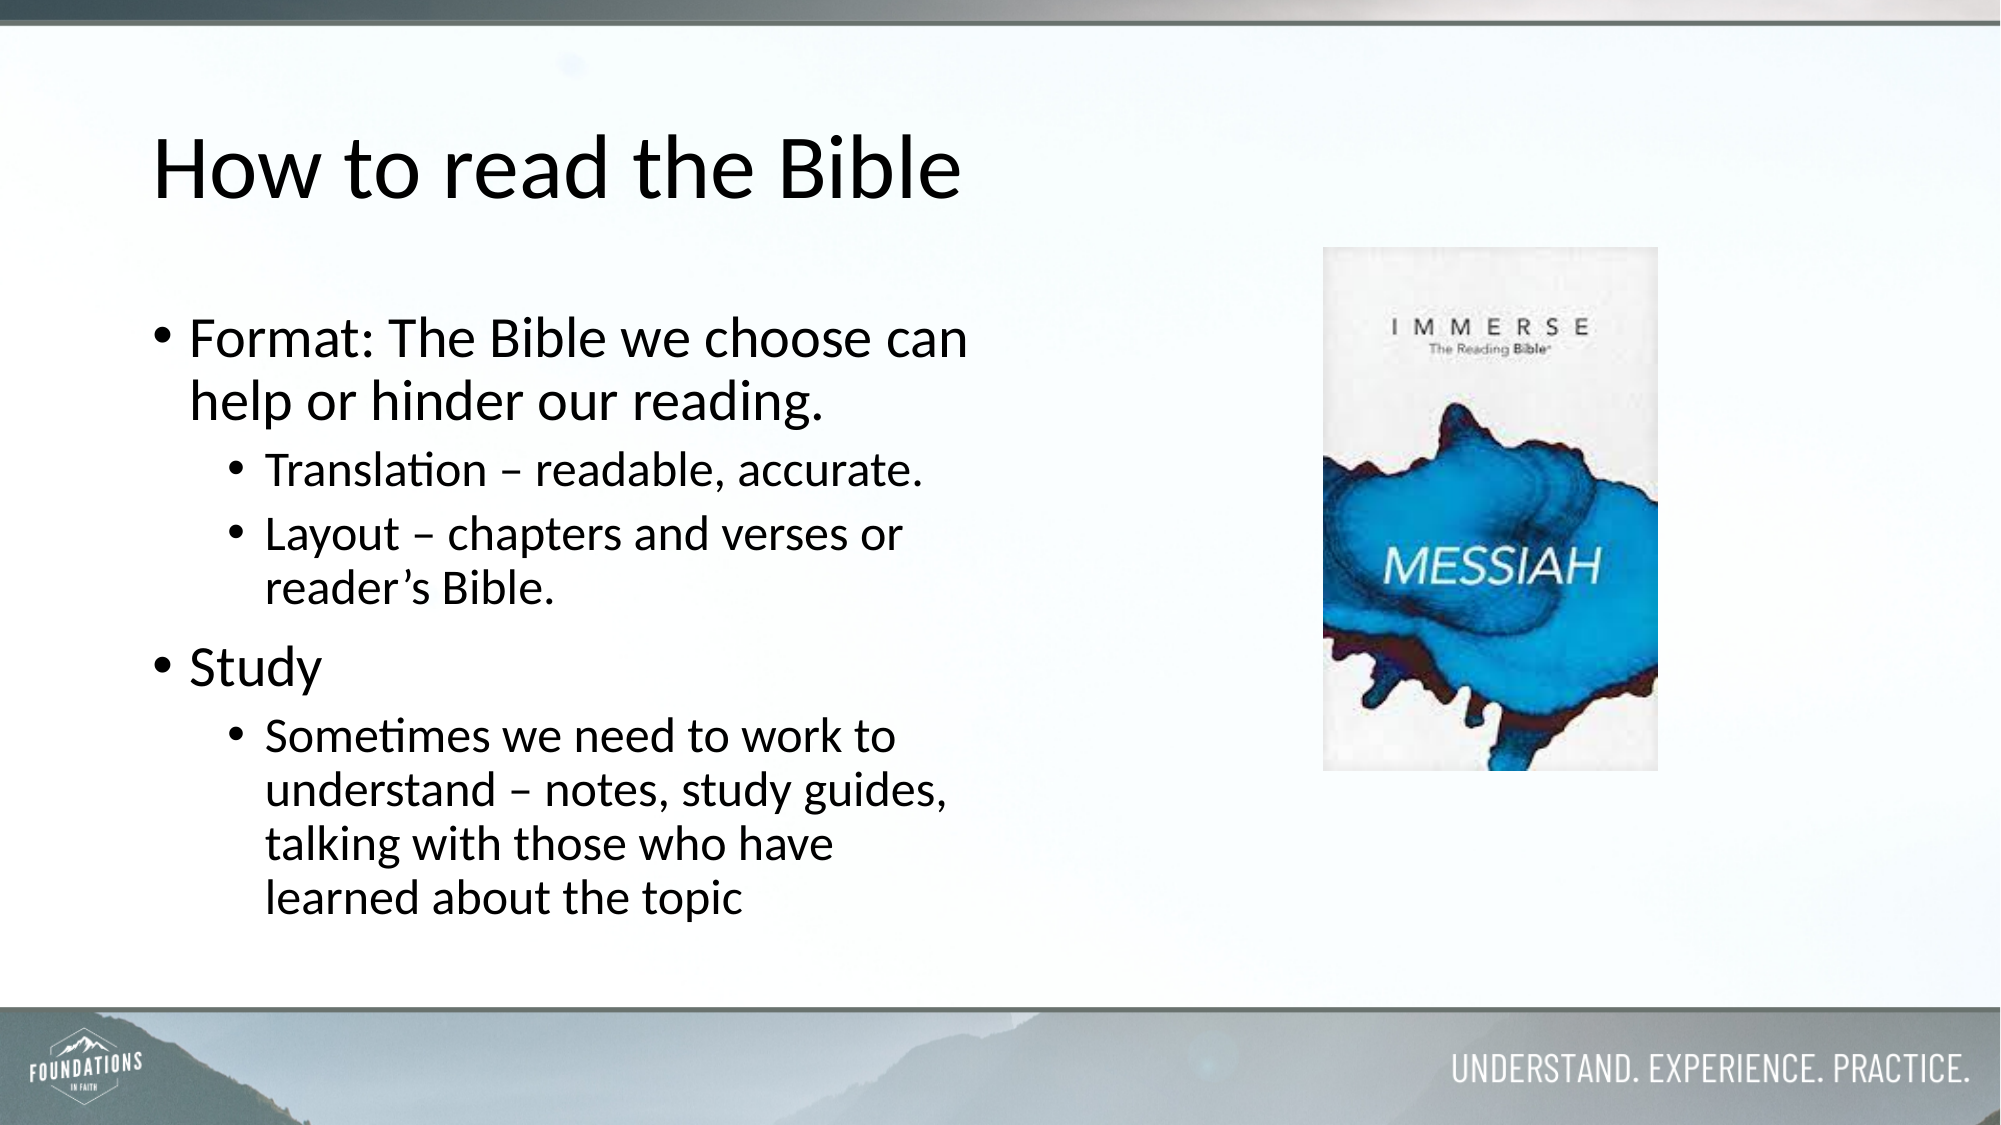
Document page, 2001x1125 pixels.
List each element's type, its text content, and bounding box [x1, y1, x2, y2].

title How to read the Bible [137, 59, 1863, 278]
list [1322, 247, 1658, 771]
list Format: The Bible we choose can help or hinder our reading. Translation – readable, accurate. Layout – chapters and verses or reader’s Bible. Study Sometimes we need to work to understand – notes, study guides, talking with those who have learned about the topic [137, 299, 988, 1014]
picture [0, 0, 2001, 1125]
